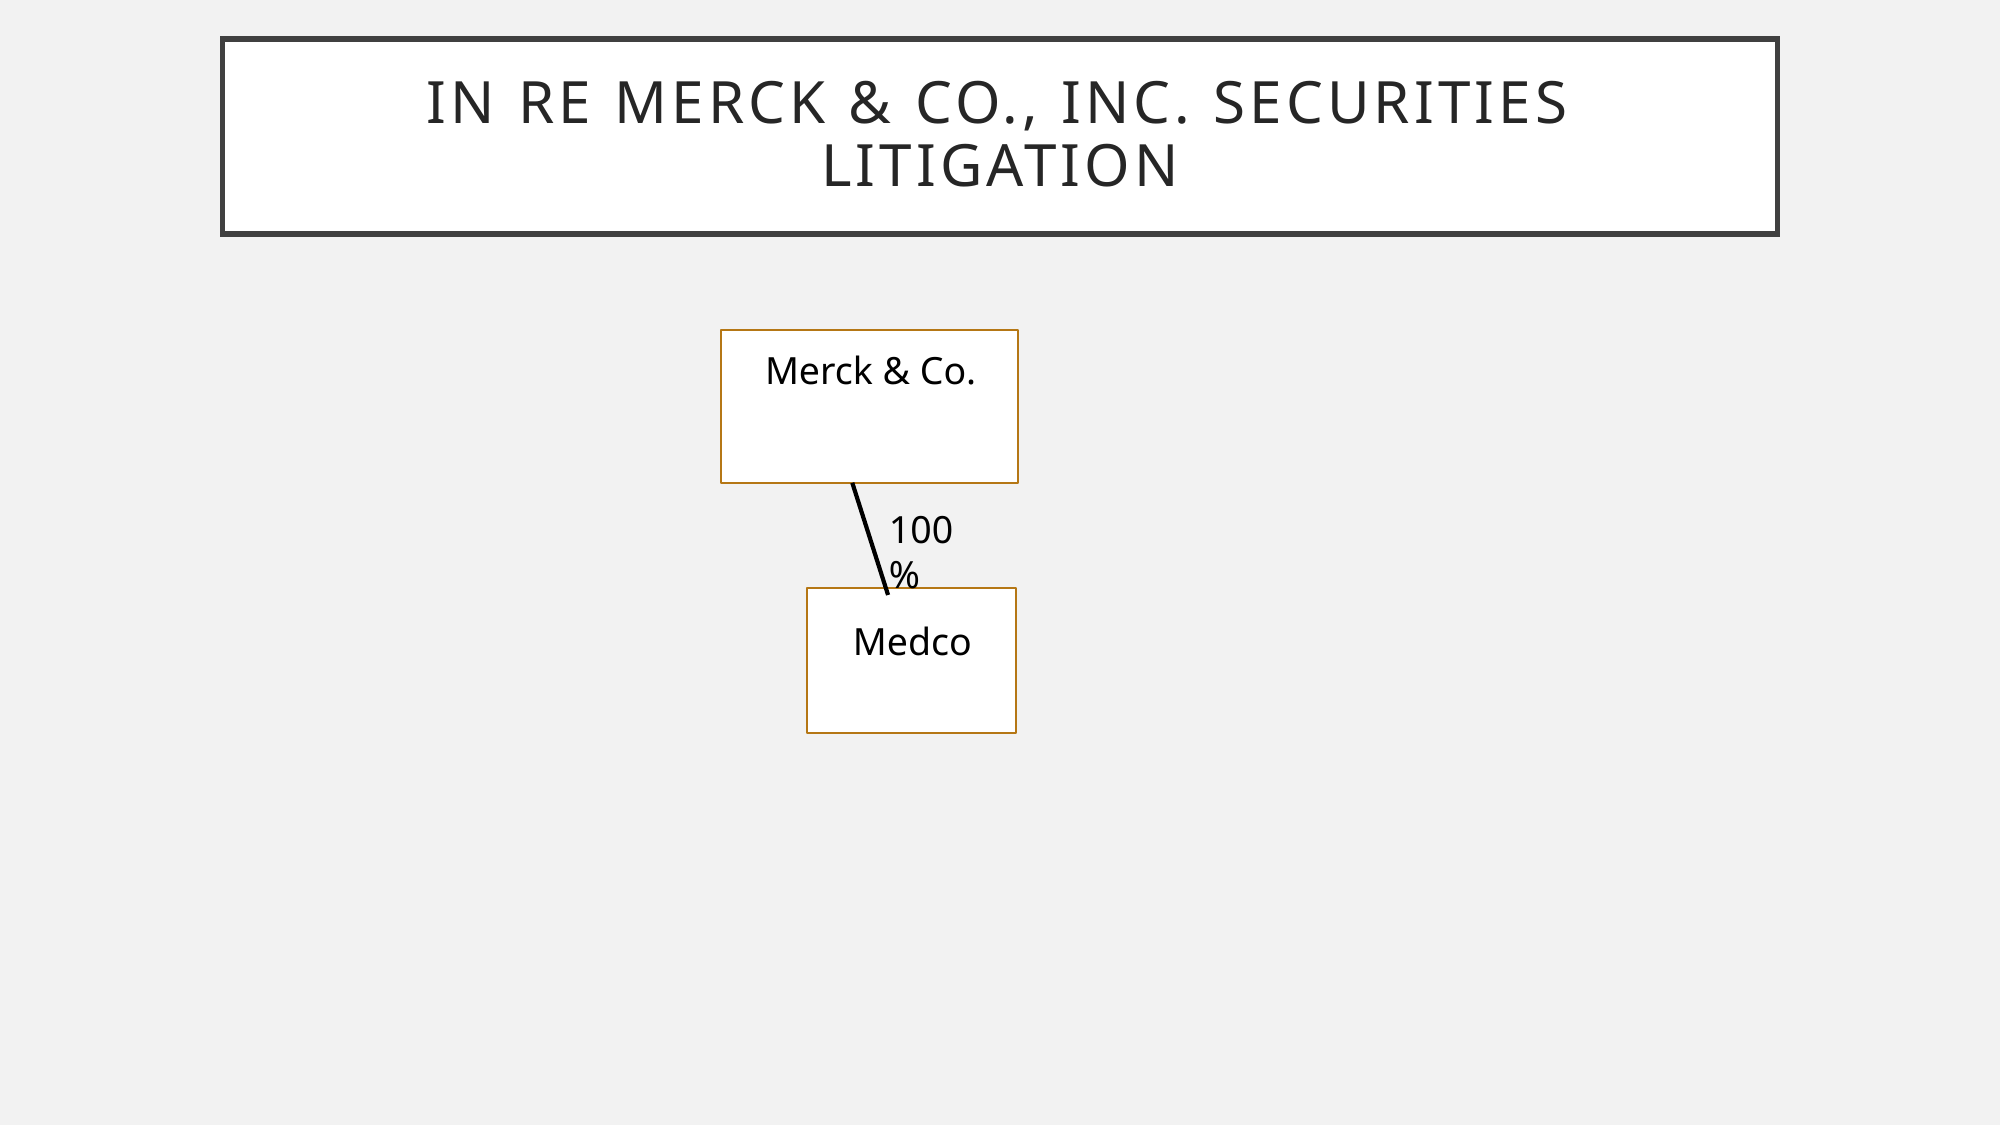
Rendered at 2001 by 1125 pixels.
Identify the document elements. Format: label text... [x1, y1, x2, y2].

text_box [720, 329, 1019, 484]
text_box Merck & Co. [735, 339, 1007, 400]
text_box [806, 587, 1017, 734]
title In re Merck & co., inc. securities litigation [220, 36, 1780, 237]
text_box 100% [874, 498, 994, 604]
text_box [852, 482, 889, 596]
text_box Medco [818, 610, 1007, 671]
